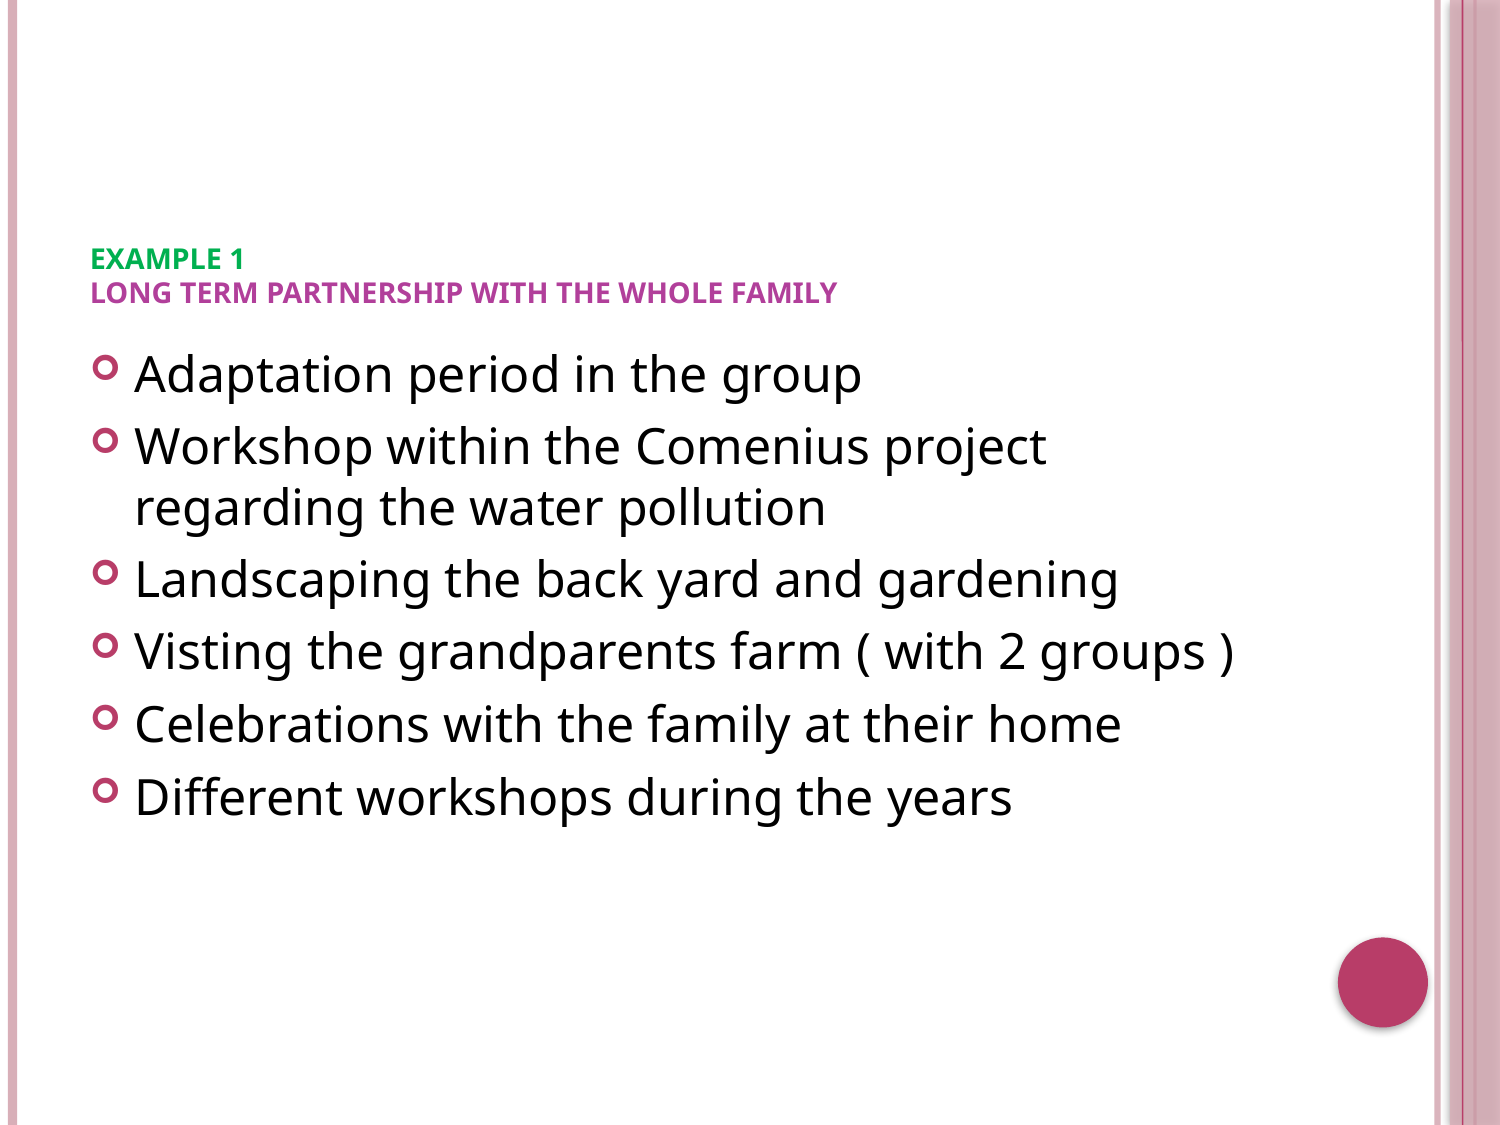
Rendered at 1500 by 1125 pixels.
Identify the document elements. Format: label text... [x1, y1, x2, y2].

list Adaptation period in the group Workshop within the Comenius project regarding the water pollution Landscaping the back yard and gardening Visting the grandparents farm ( with 2 groups ) Celebrations with the family at their home Different workshops during the years [75, 262, 1300, 1062]
title Example 1 LONG TERM PARTNERSHIP WITH THE WHOLE FAMILY [75, 128, 1300, 262]
